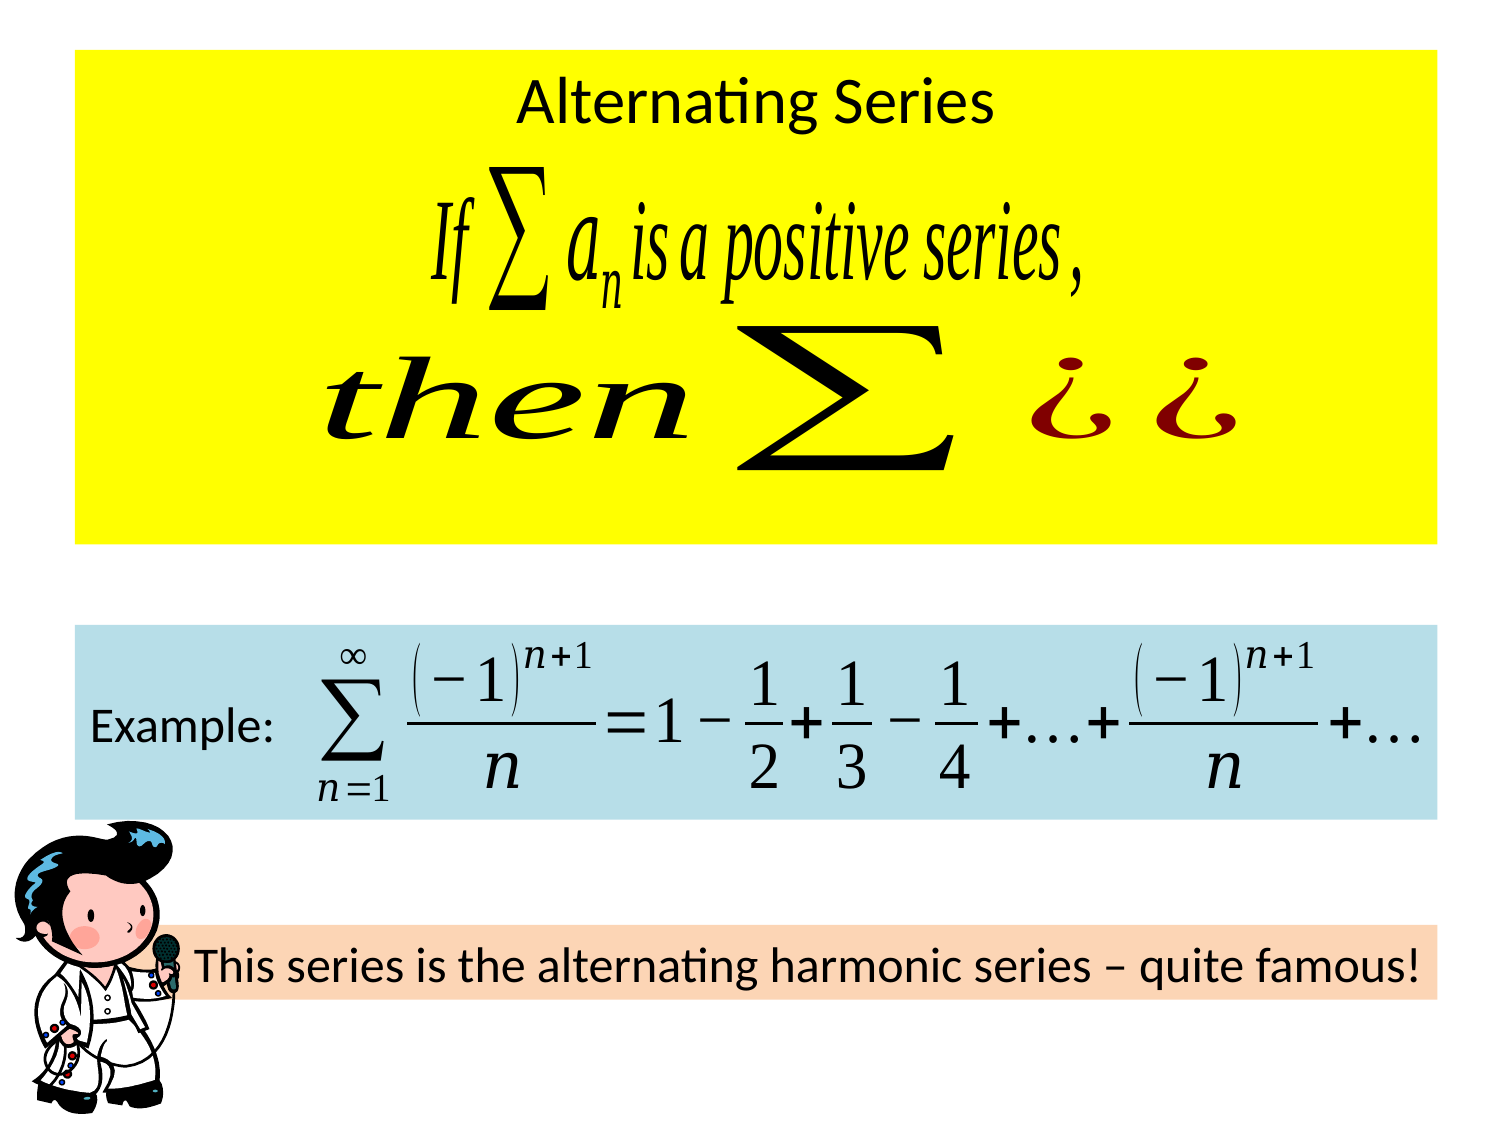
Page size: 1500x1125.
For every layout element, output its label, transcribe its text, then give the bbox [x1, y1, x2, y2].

text_box Example: [74, 624, 1438, 820]
picture [0, 807, 198, 1118]
text_box Alternating Series [74, 49, 1438, 545]
text_box This series is the alternating harmonic series – quite famous! [202, 924, 1438, 1000]
